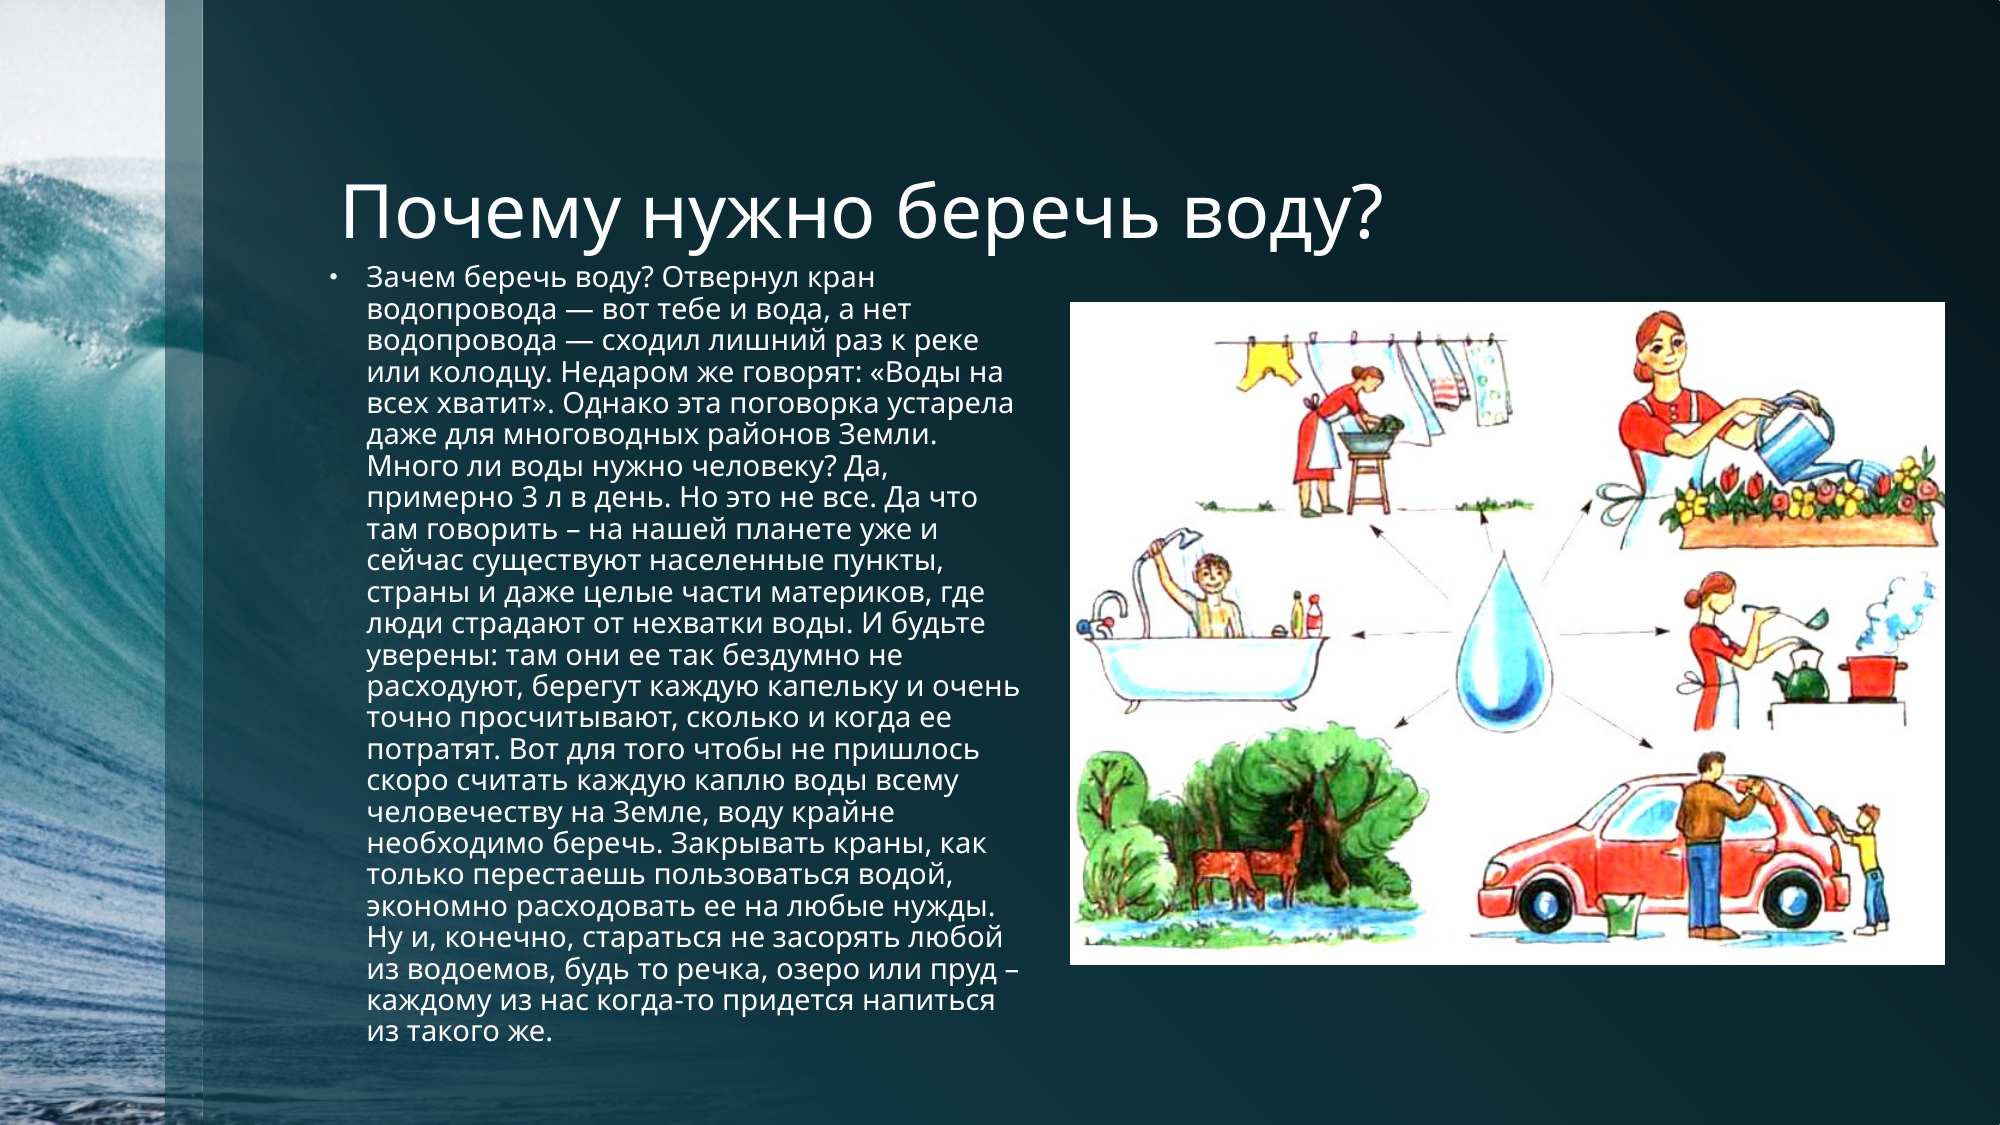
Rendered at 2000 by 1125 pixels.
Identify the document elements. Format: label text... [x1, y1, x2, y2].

list Зачем беречь воду? Отвернул кран водопровода — вот тебе и вода, а нет водопровода — сходил лишний раз к реке или колодцу. Недаром же говорят: «Воды на всех хватит». Однако эта поговорка устарела даже для многоводных районов Земли. Много ли воды нужно человеку? Да, примерно 3 л в день. Но это не все. Да что там говорить – на нашей планете уже и сейчас существуют населенные пункты, страны и даже целые части материков, где люди страдают от нехватки воды. И будьте уверены: там они ее так бездумно не расходуют, берегут каждую капельку и очень точно просчитывают, сколько и когда ее потратят. Вот для того чтобы не пришлось скоро считать каждую каплю воды всему человечеству на Земле, воду крайне необходимо беречь. Закрывать краны, как только перестаешь пользоваться водой, экономно расходовать ее на любые нужды. Ну и, конечно, стараться не засорять любой из водоемов, будь то речка, озеро или пруд – каждому из нас когда-то придется напиться из такого же. [314, 255, 1040, 1083]
picture [0, 0, 2000, 1125]
title Почему нужно беречь воду? [324, 62, 1825, 263]
